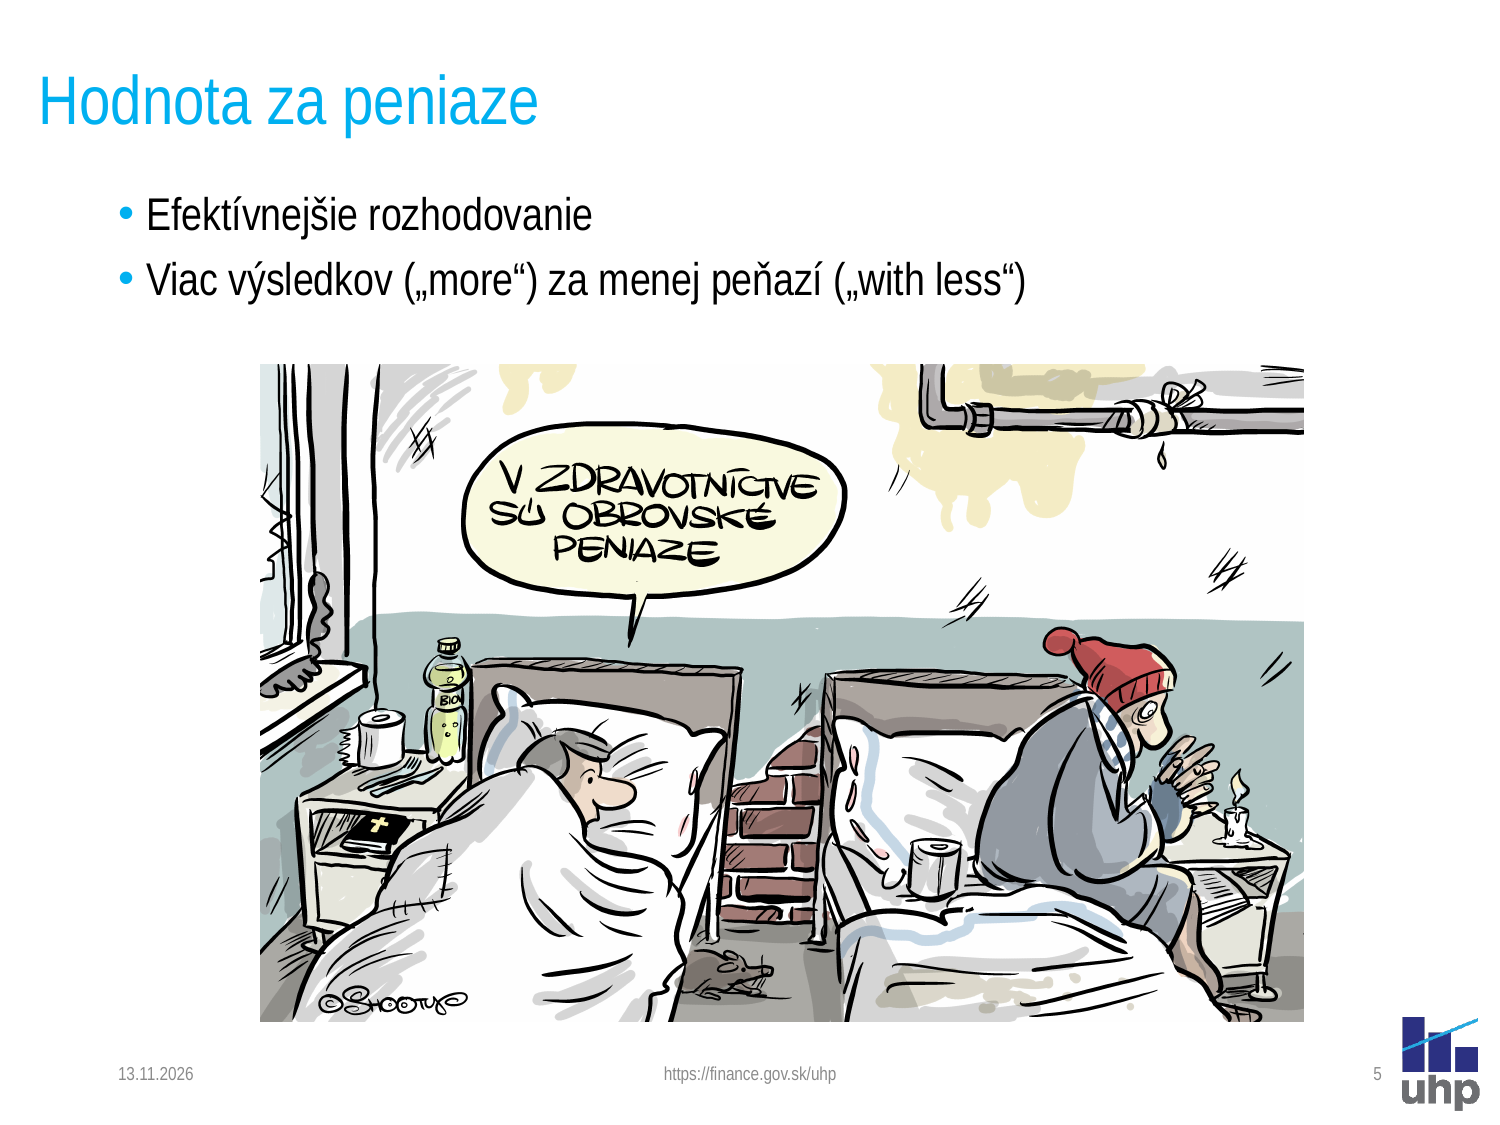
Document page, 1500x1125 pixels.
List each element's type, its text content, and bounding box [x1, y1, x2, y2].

title Hodnota za peniaze [23, 22, 1318, 184]
picture [260, 364, 1304, 1022]
picture [1396, 1013, 1483, 1125]
footer https://finance.gov.sk/uhp [496, 1042, 1004, 1103]
list Efektívnejšie rozhodovanie Viac výsledkov („more“) za menej peňazí („with less“) [103, 183, 1397, 1001]
slide_number 5 [1059, 1042, 1397, 1103]
slide_number 22. 4. 2024 [103, 1042, 441, 1103]
